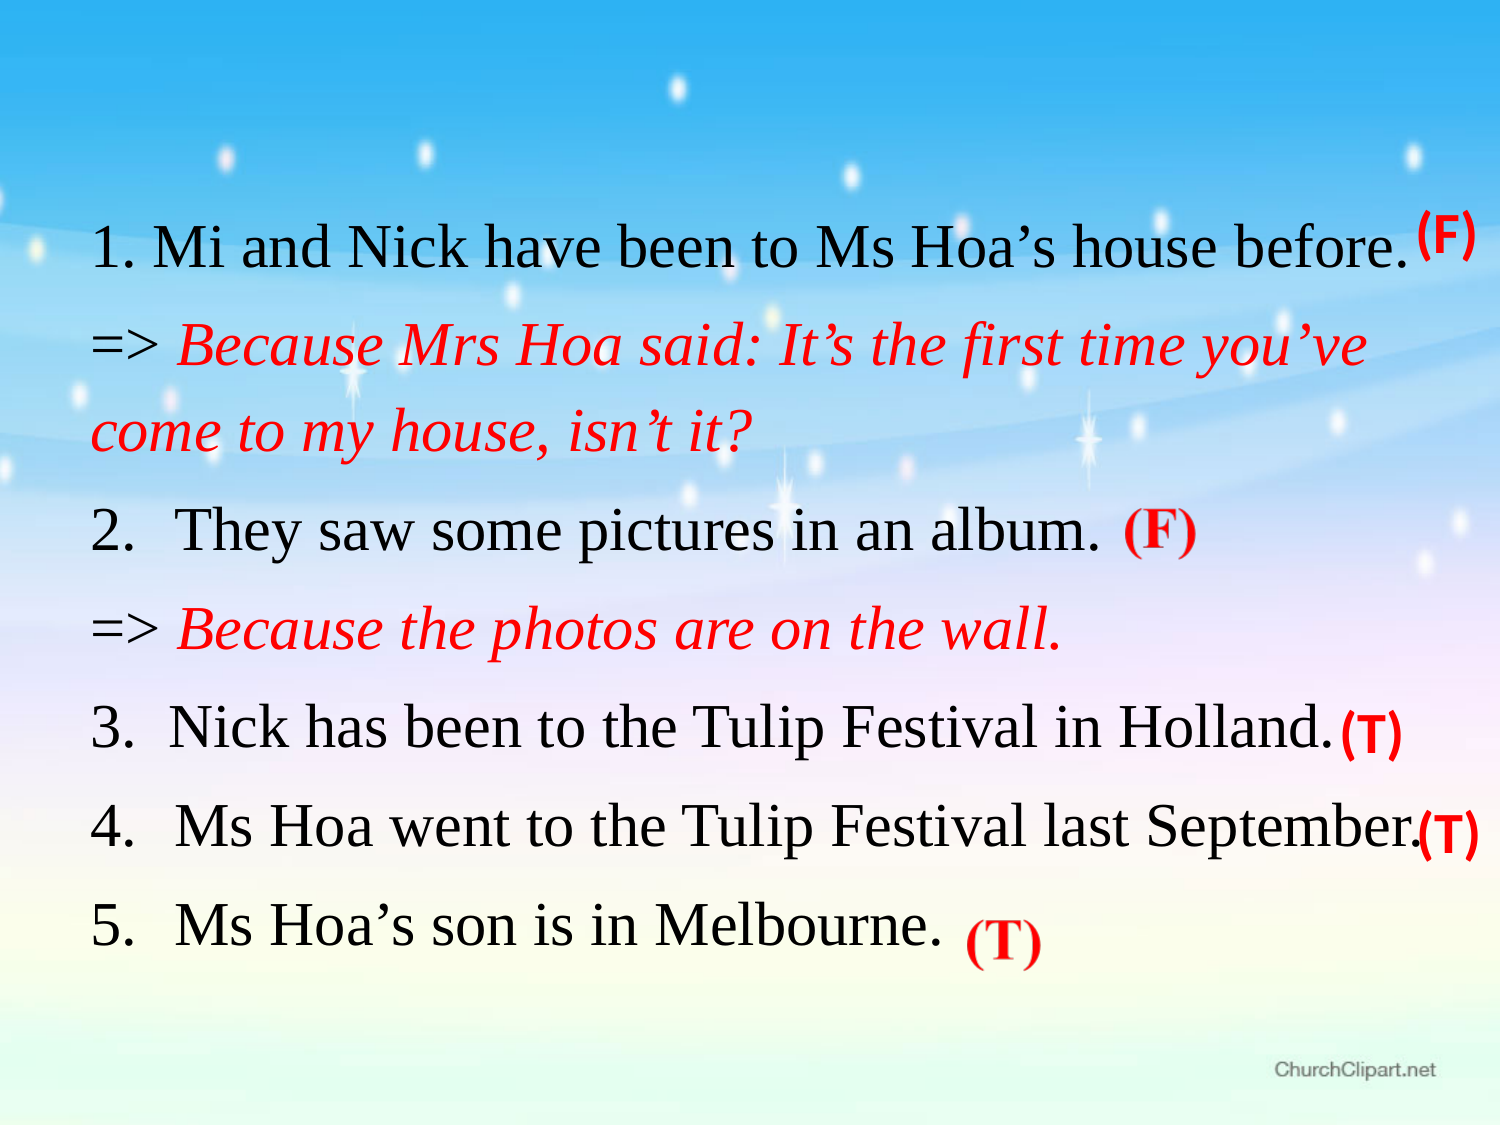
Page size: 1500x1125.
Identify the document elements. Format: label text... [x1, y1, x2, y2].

picture [0, 0, 1500, 1125]
text_box (T) [1401, 787, 1500, 873]
text_box (F) [1387, 187, 1500, 273]
list 1. Mi and Nick have been to Ms Hoa’s house before. => Because Mrs Hoa said: It’s the first time you’ve come to my house, isn’t it? They saw some pictures in an album. => Because the photos are on the wall. 3. Nick has been to the Tulip Festival in Holland. Ms Hoa went to the Tulip Festival last September. Ms Hoa’s son is in Melbourne. [74, 53, 1500, 1006]
text_box (T) [1325, 687, 1450, 773]
picture [1087, 474, 1246, 599]
